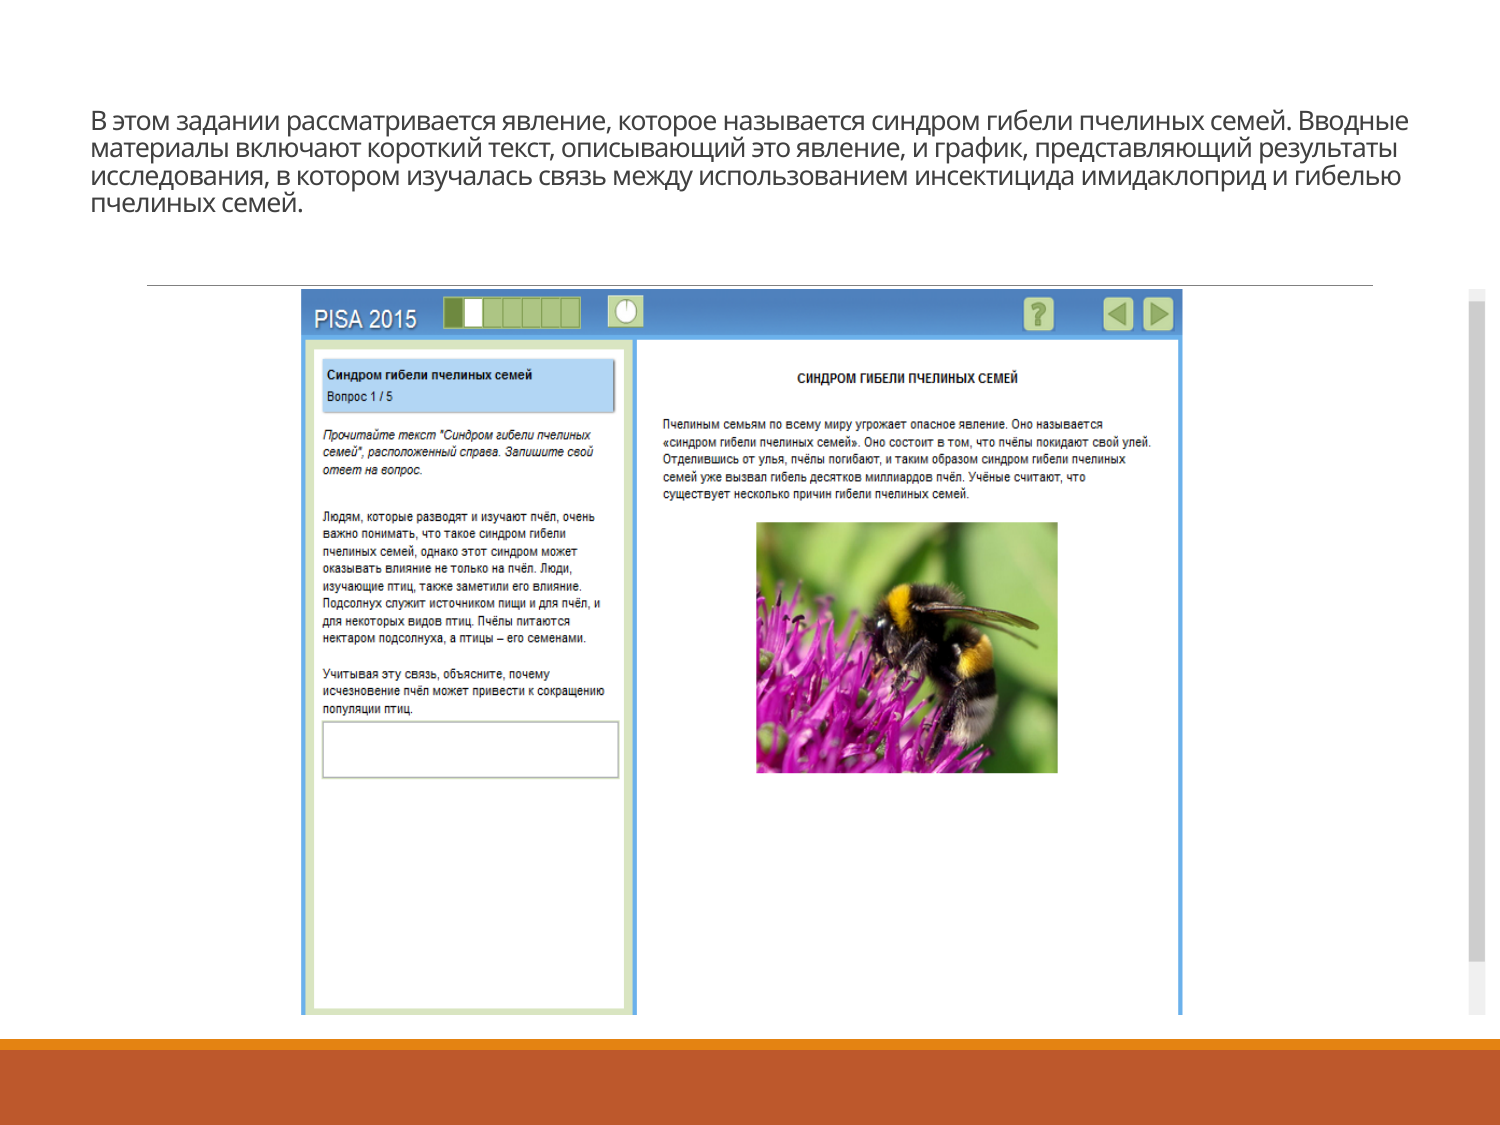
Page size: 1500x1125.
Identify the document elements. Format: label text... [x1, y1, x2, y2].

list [16, 289, 1486, 1016]
title В этом задании рассматривается явление, которое называется синдром гибели пчелиных семей. Вводные материалы включают короткий текст, описывающий это явление, и график, представляющий результаты исследования, в котором изучалась связь между использованием инсектицида имидаклоприд и гибелью пчелиных семей. [75, 100, 1425, 226]
